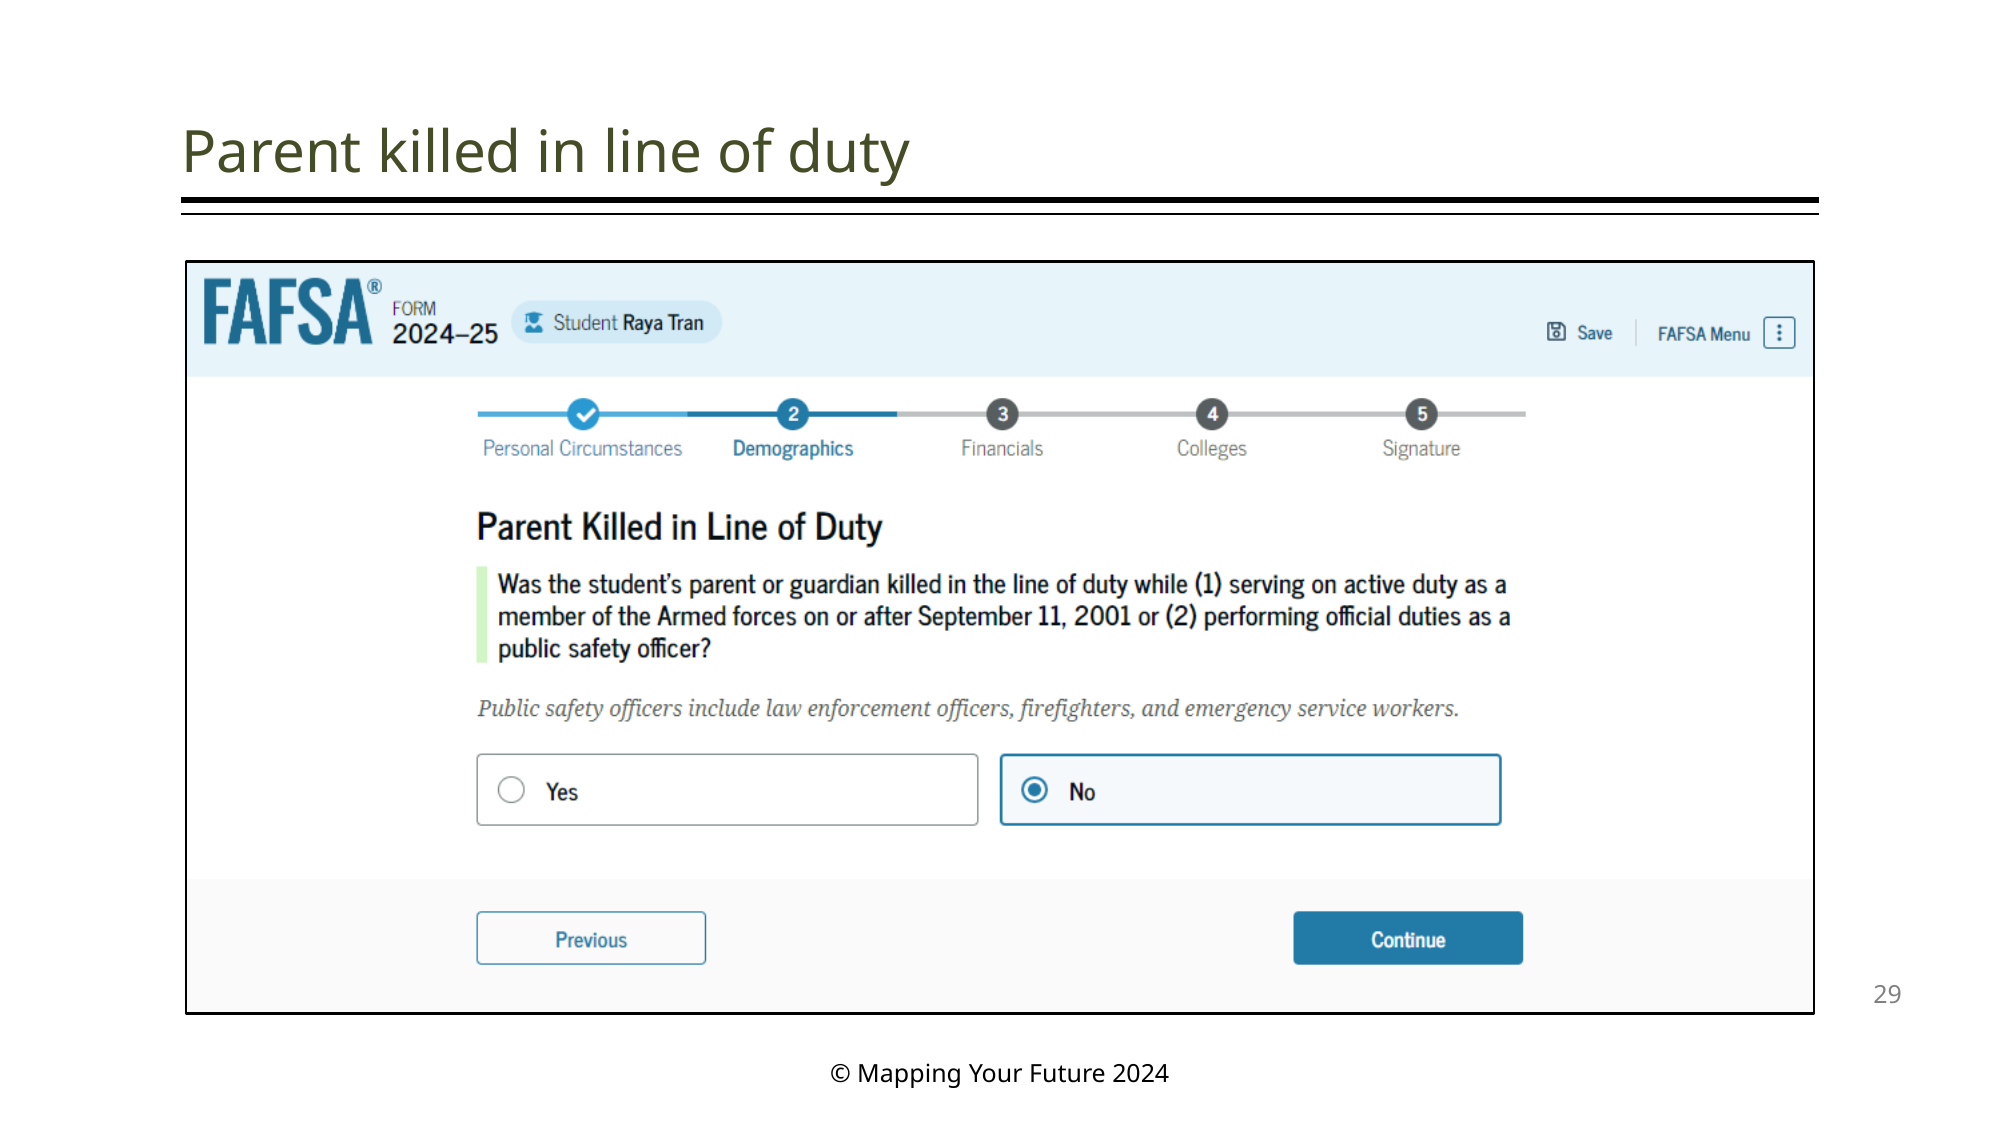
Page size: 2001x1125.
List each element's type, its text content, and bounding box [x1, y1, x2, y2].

title Parent killed in line of duty [181, 12, 1819, 193]
text_box 29 [1484, 965, 1917, 1026]
footer © Mapping Your Future 2024 [662, 1042, 1338, 1103]
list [187, 262, 1813, 1013]
